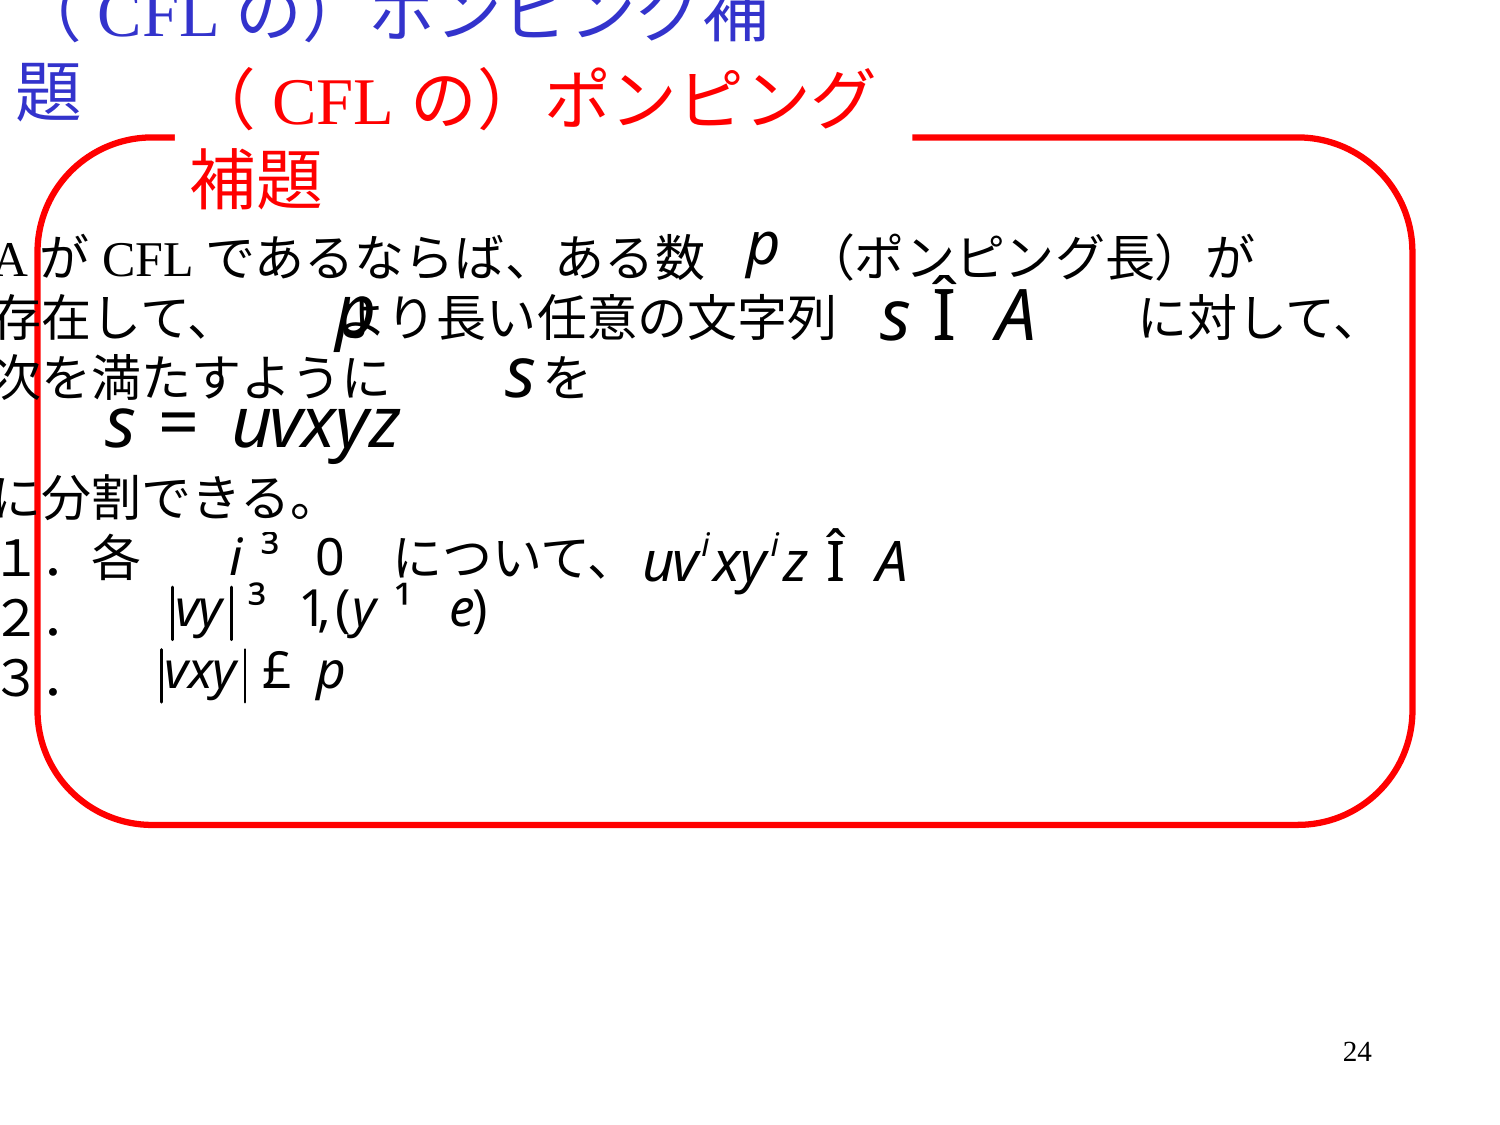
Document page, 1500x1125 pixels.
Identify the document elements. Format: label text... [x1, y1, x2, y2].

slide_number 24 [1074, 1024, 1388, 1101]
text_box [324, 287, 385, 365]
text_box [151, 637, 354, 715]
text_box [224, 531, 351, 573]
text_box AがCFLであるならば、ある数 （ポンピング長）が 存在して、 より長い任意の文字列 に対して、 次を満たすように を に分割できる。 １．各 について、 ２． ３． [0, 219, 1398, 774]
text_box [162, 574, 497, 653]
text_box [499, 349, 554, 410]
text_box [99, 399, 417, 478]
title （CFLの）ポンピング補題 [0, 0, 851, 101]
text_box [56, 774, 1394, 825]
text_box [42, 137, 1413, 767]
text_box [637, 524, 929, 605]
text_box （CFLの）ポンピング補題 [174, 87, 913, 188]
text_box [737, 224, 788, 290]
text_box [874, 274, 1060, 359]
